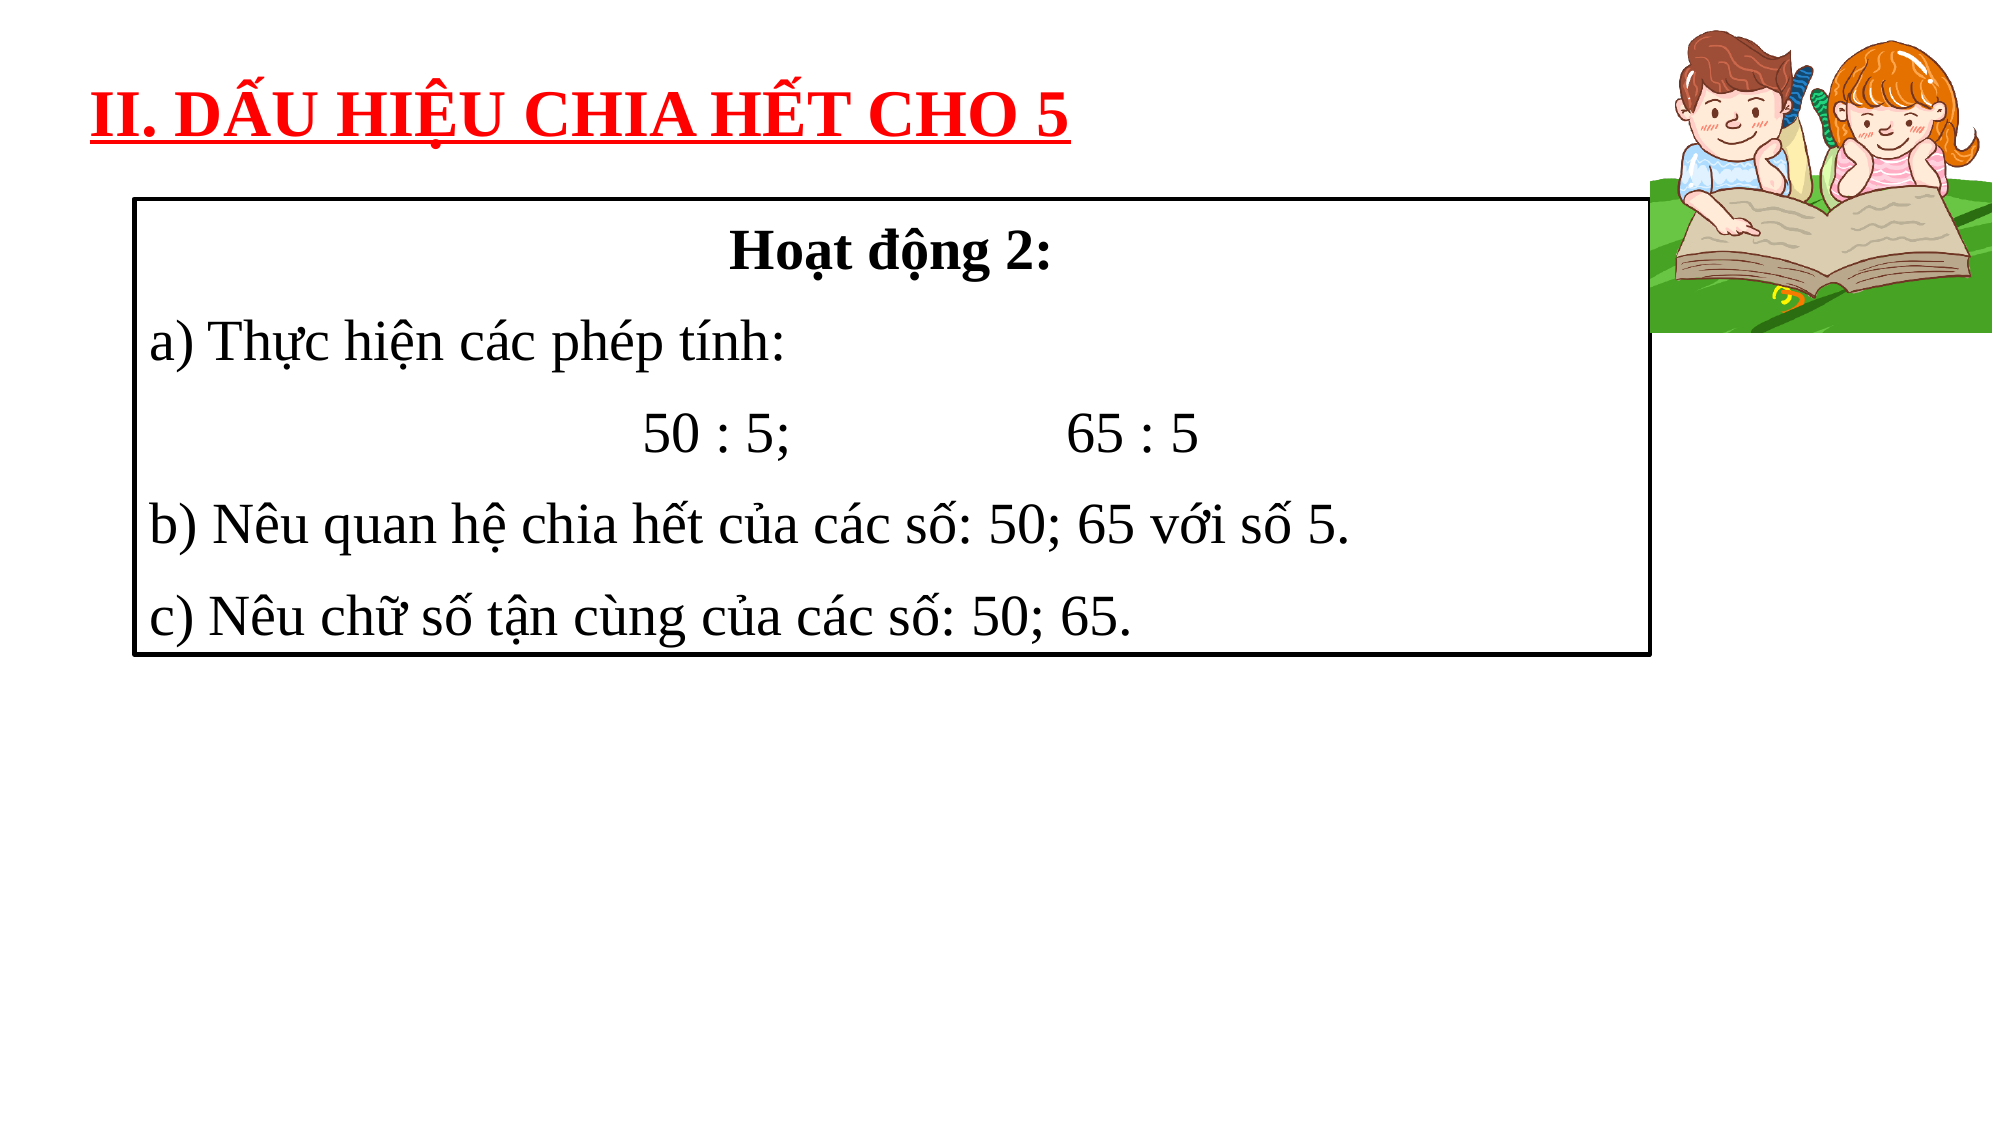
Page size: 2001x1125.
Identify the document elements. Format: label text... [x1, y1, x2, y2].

text_box II. DẤU HIỆU CHIA HẾT CHO 5 [74, 62, 1213, 158]
text_box Hoạt động 2: a) Thực hiện các phép tính: 50 : 5; 65 : 5 b) Nêu quan hệ chia hết của các số: 50; 65 với số 5. c) Nêu chữ số tận cùng của các số: 50; 65. [134, 198, 1650, 655]
picture [1649, 0, 1992, 333]
